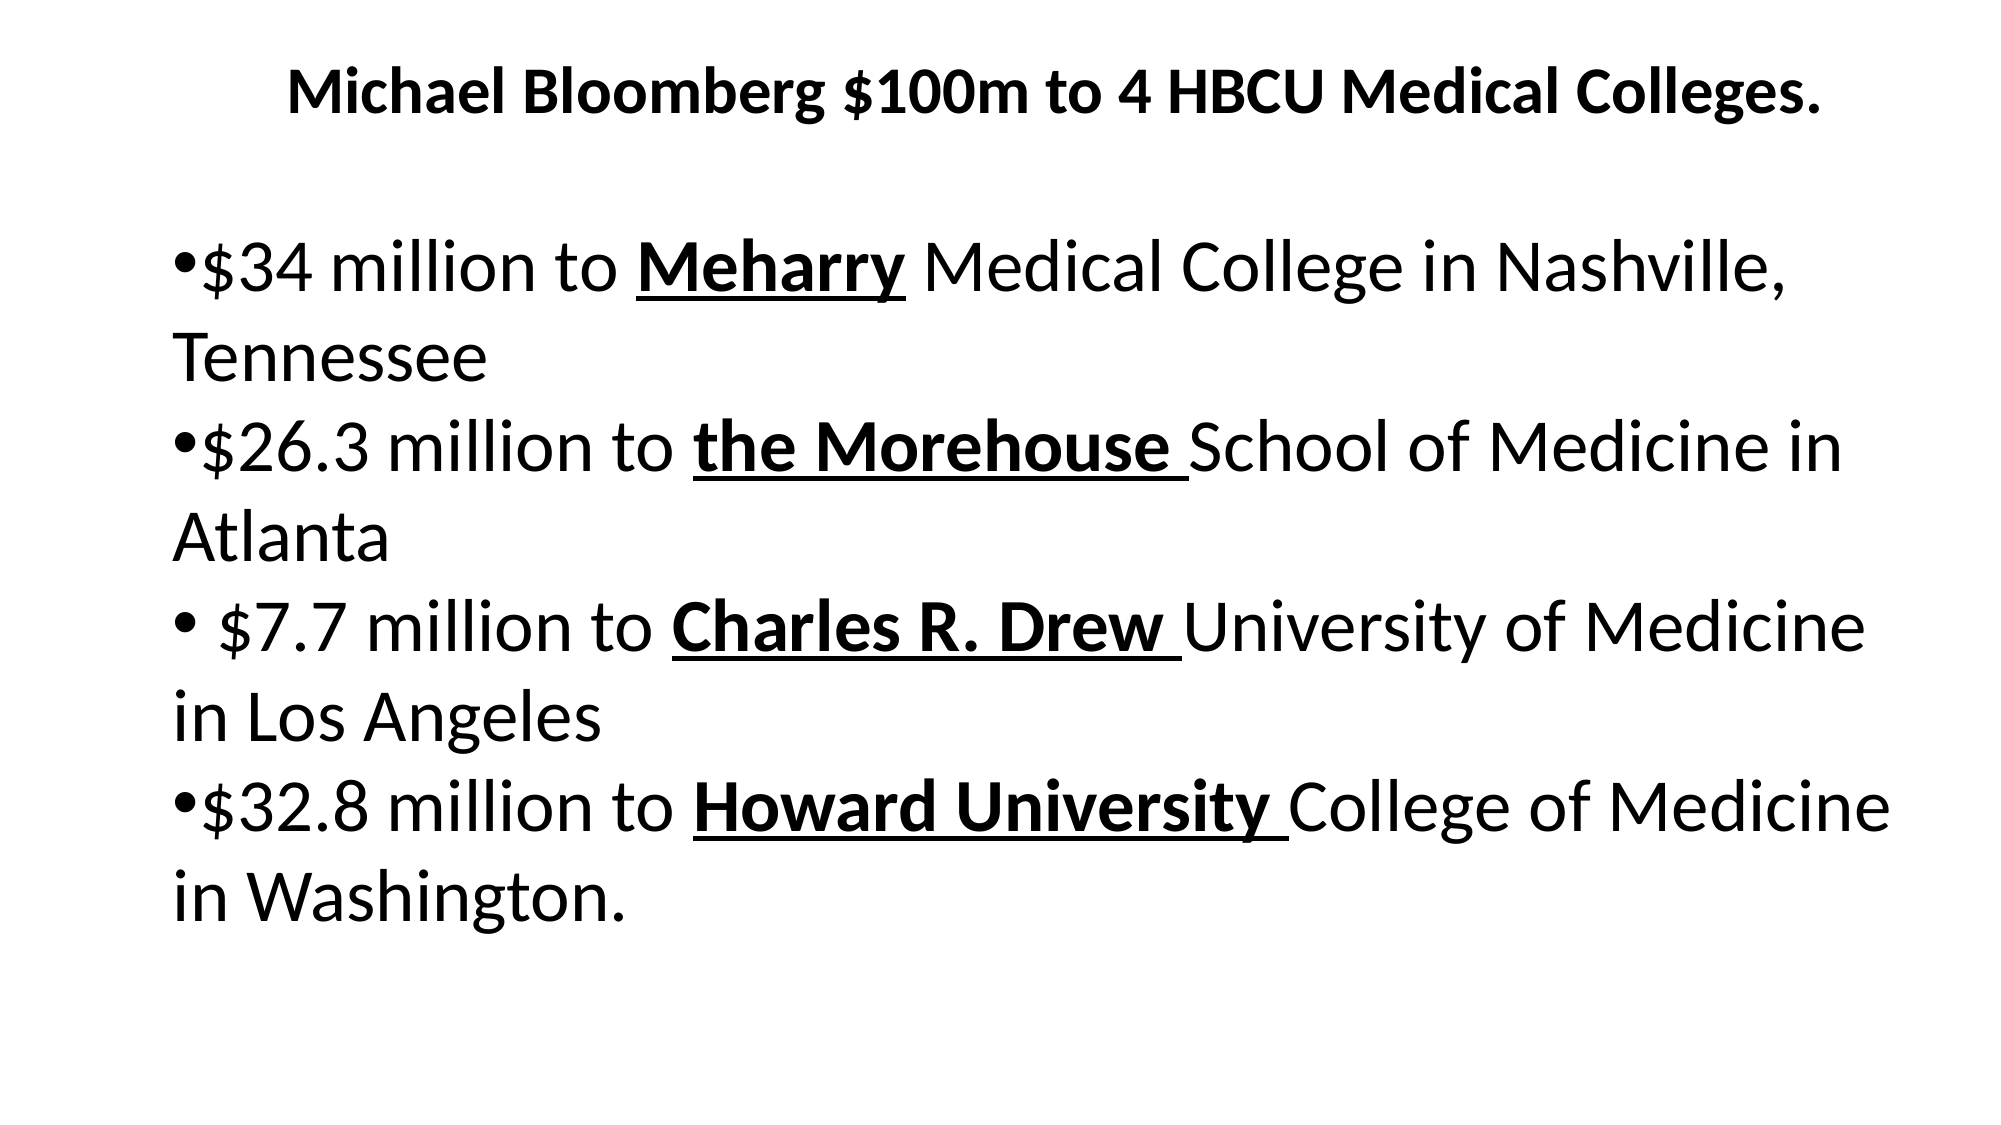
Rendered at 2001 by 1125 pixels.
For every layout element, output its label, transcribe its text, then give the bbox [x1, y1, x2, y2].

text_box Michael Bloomberg $100m to 4 HBCU Medical Colleges. $34 million to Meharry Medical College in Nashville, Tennessee $26.3 million to the Morehouse School of Medicine in Atlanta $7.7 million to Charles R. Drew University of Medicine in Los Angeles $32.8 million to Howard University College of Medicine in Washington. [158, 38, 1937, 944]
